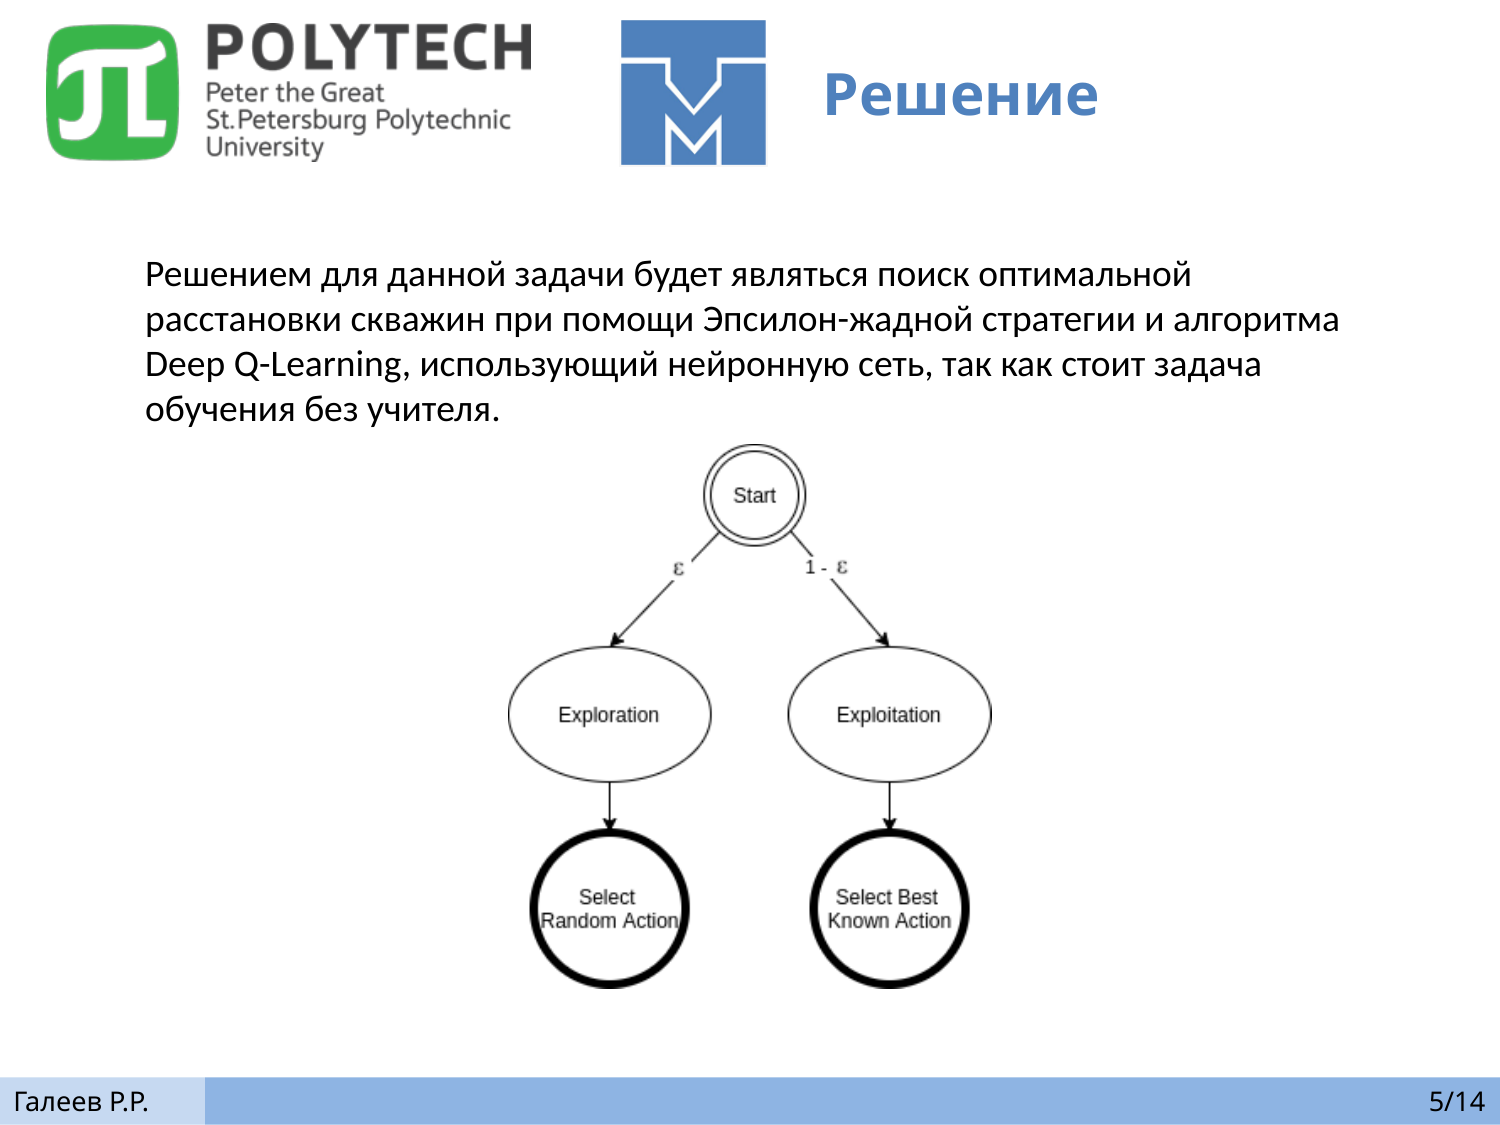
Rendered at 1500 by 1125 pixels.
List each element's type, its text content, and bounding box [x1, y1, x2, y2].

picture [619, 18, 768, 167]
text_box 5/14 [205, 1077, 1500, 1125]
text_box Галеев Р.Р. [0, 1077, 205, 1125]
text_box Решением для данной задачи будет являться поиск оптимальной расстановки скважин при помощи Эпсилон-жадной стратегии и алгоритма Deep Q-Learning, использующий нейронную сеть, так как стоит задача обучения без учителя. [130, 242, 1370, 437]
text_box Решение [808, 49, 1115, 135]
picture [508, 444, 992, 989]
picture [46, 23, 532, 163]
